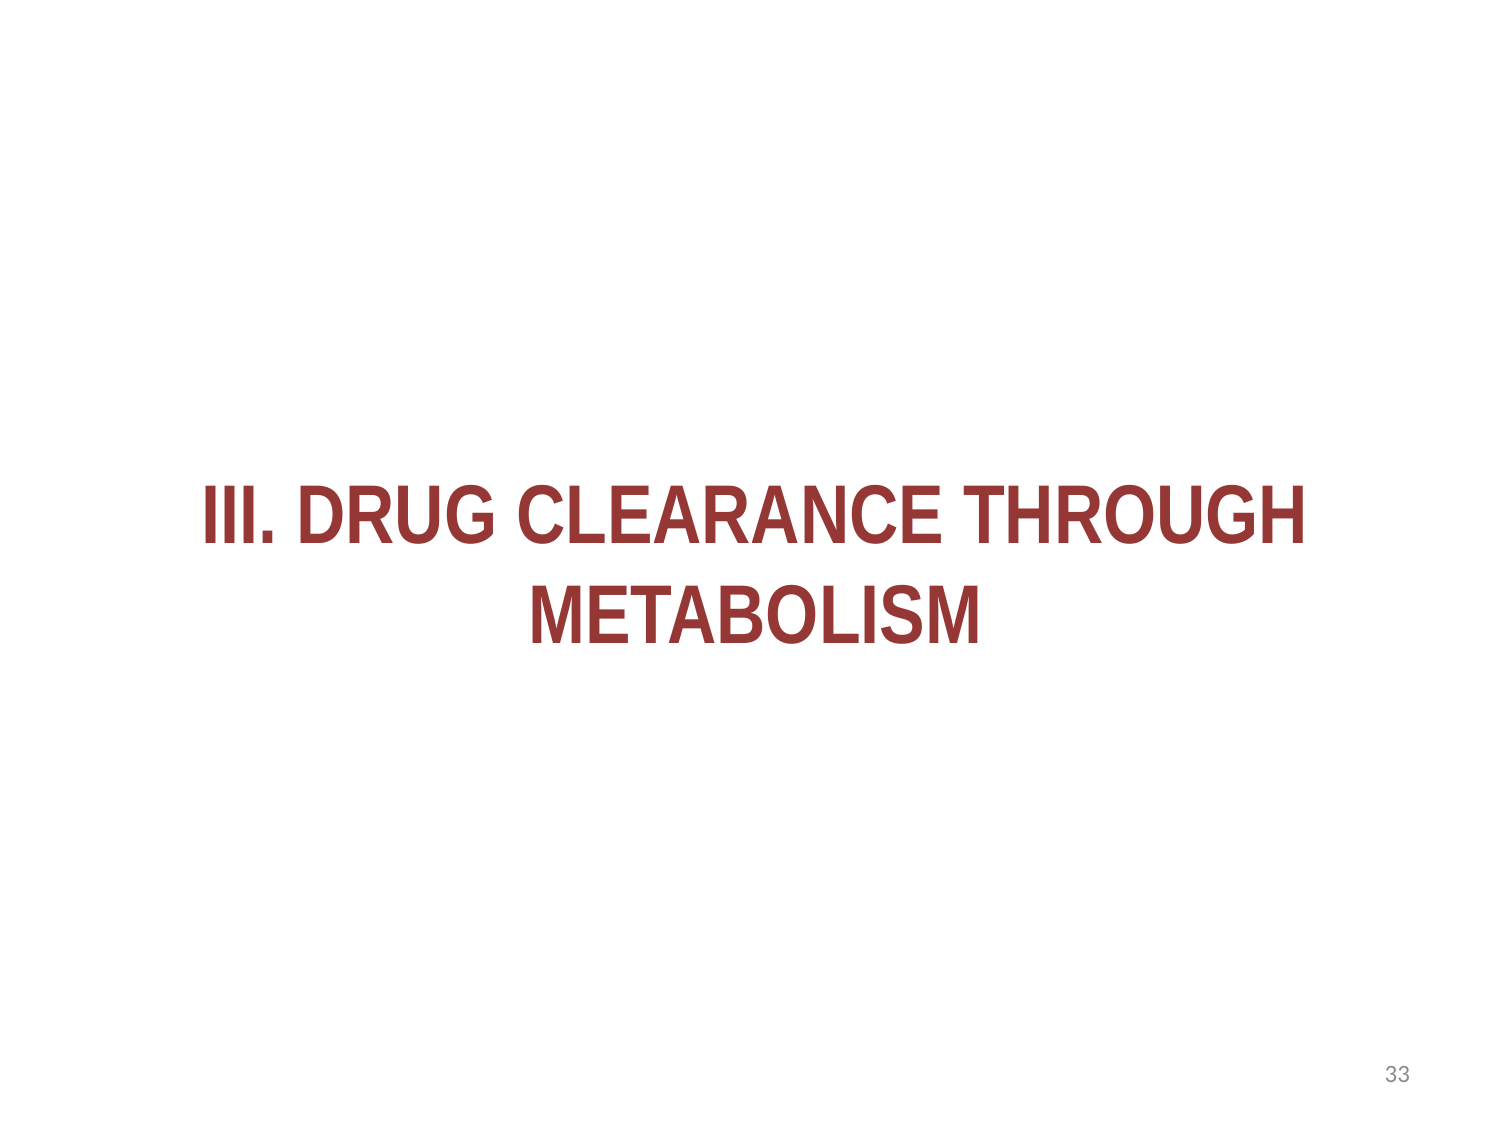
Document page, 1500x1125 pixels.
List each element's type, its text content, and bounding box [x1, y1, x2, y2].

slide_number 33 [1074, 1042, 1425, 1103]
list III. DRUG CLEARANCE THROUGH METABOLISM [117, 412, 1394, 668]
